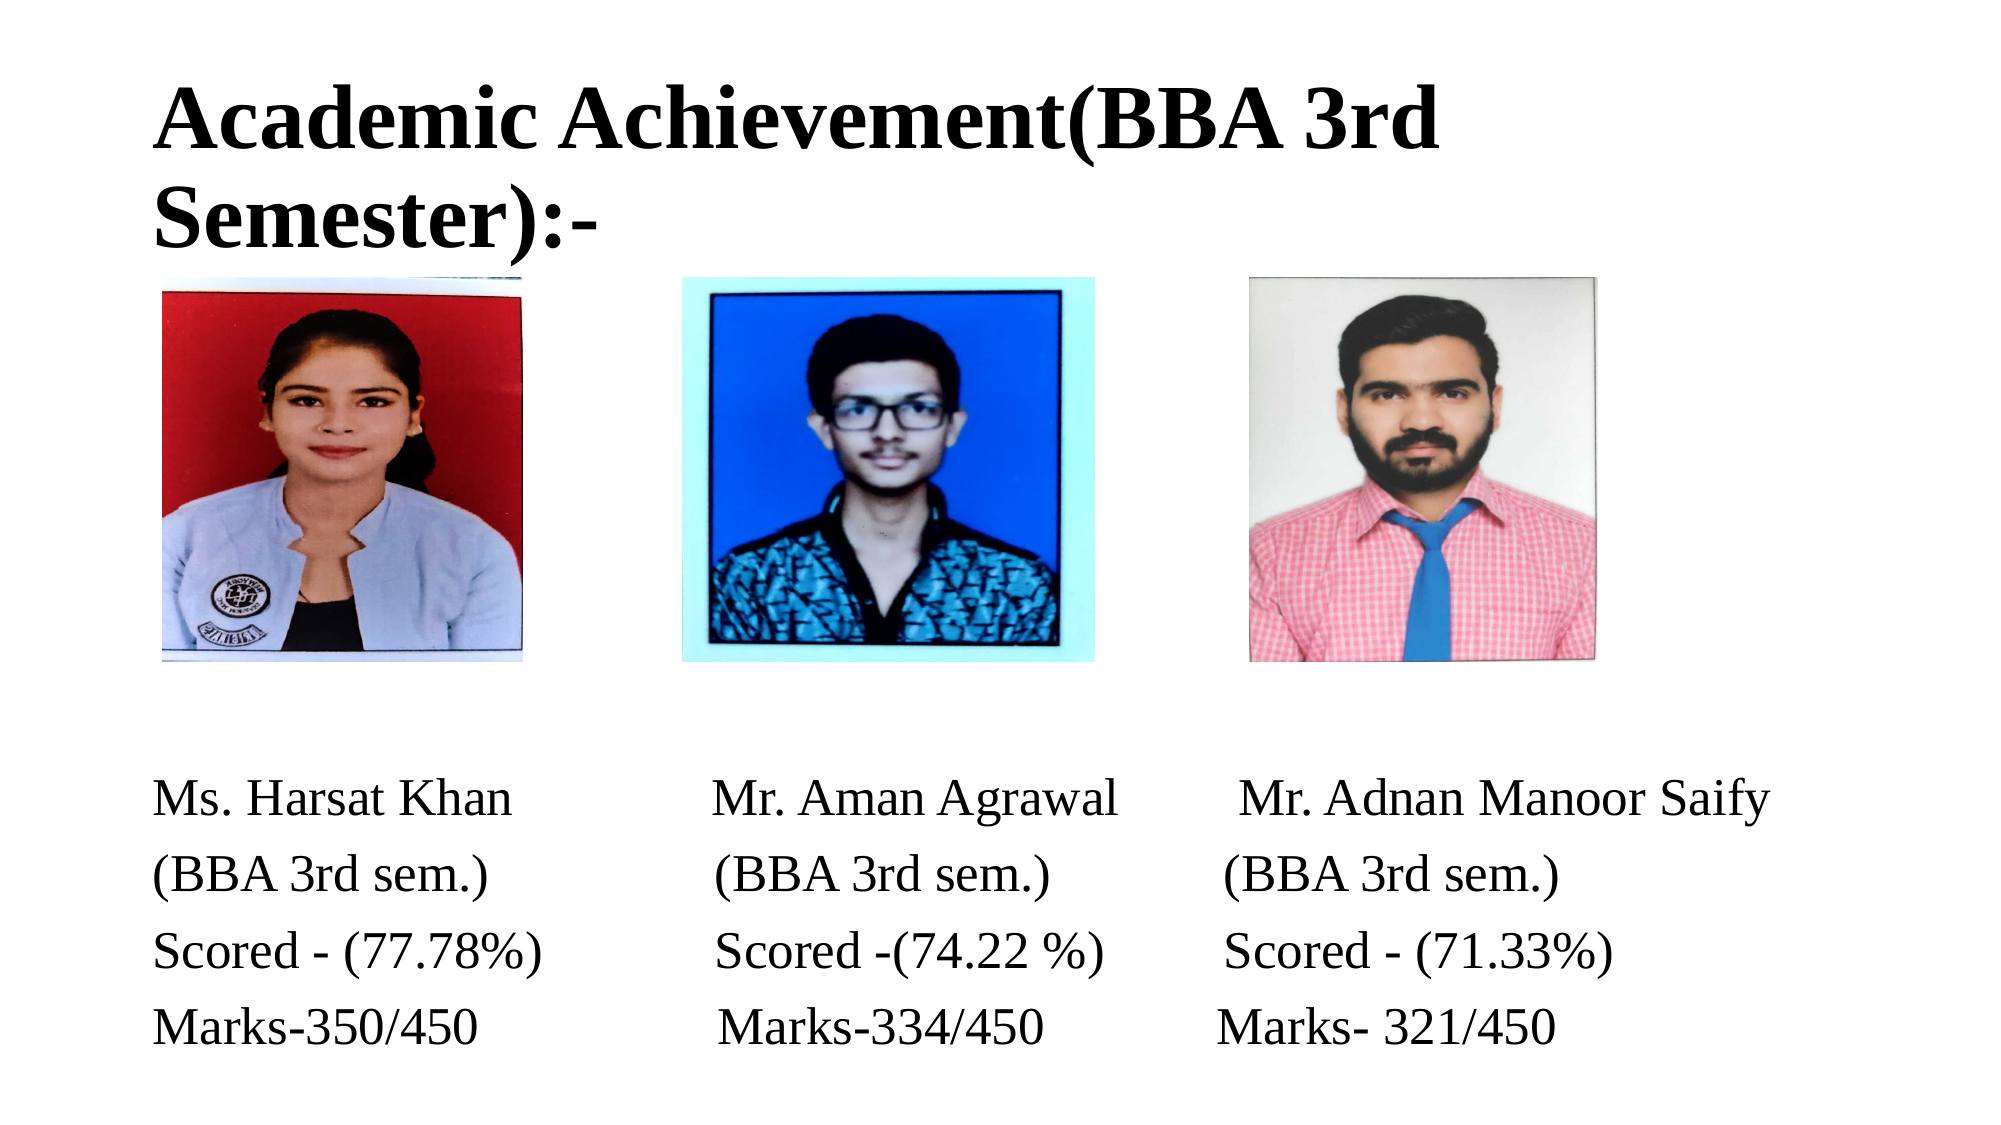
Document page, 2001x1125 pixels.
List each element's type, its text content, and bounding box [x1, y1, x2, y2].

title Academic Achievement(BBA 3rd Semester):- [137, 59, 1863, 278]
picture [1249, 277, 1598, 662]
picture [682, 277, 1095, 662]
list Ms. Harsat Khan Mr. Aman Agrawal Mr. Adnan Manoor Saify (BBA 3rd sem.) (BBA 3rd sem.) (BBA 3rd sem.) Scored - (77.78%) Scored -(74.22 %) Scored - (71.33%) Marks-350/450 Marks-334/450 Marks- 321/450 [137, 299, 1953, 1065]
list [162, 277, 523, 662]
